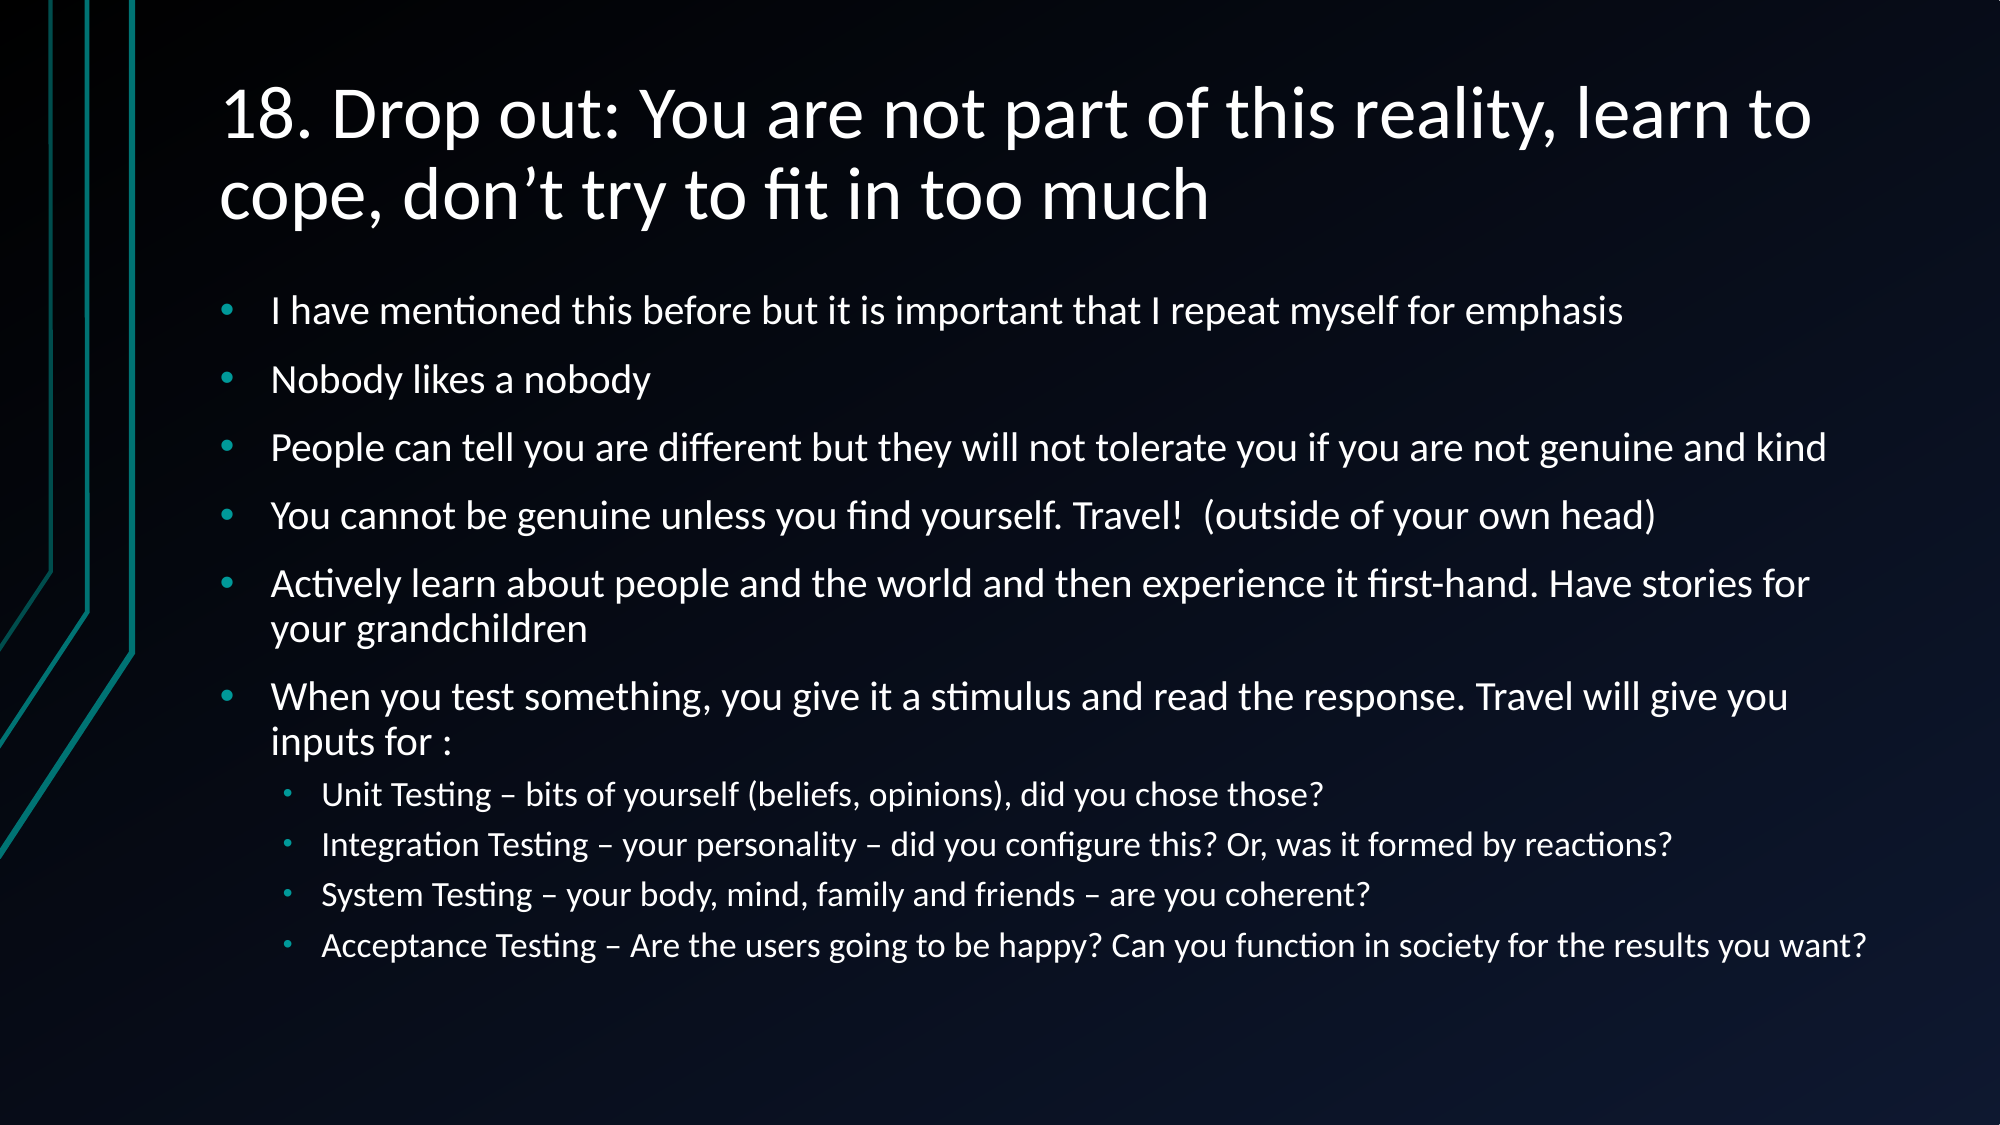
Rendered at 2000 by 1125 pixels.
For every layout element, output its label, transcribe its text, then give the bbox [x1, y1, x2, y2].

list I have mentioned this before but it is important that I repeat myself for emphasis Nobody likes a nobody People can tell you are different but they will not tolerate you if you are not genuine and kind You cannot be genuine unless you find yourself. Travel! (outside of your own head) Actively learn about people and the world and then experience it first-hand. Have stories for your grandchildren When you test something, you give it a stimulus and read the response. Travel will give you inputs for : Unit Testing – bits of yourself (beliefs, opinions), did you chose those? Integration Testing – your personality – did you configure this? Or, was it formed by reactions? System Testing – your body, mind, family and friends – are you coherent? Acceptance Testing – Are the users going to be happy? Can you function in society for the results you want? [199, 279, 1900, 1012]
title 18. Drop out: You are not part of this reality, learn to cope, don’t try to fit in too much [199, 45, 1900, 246]
